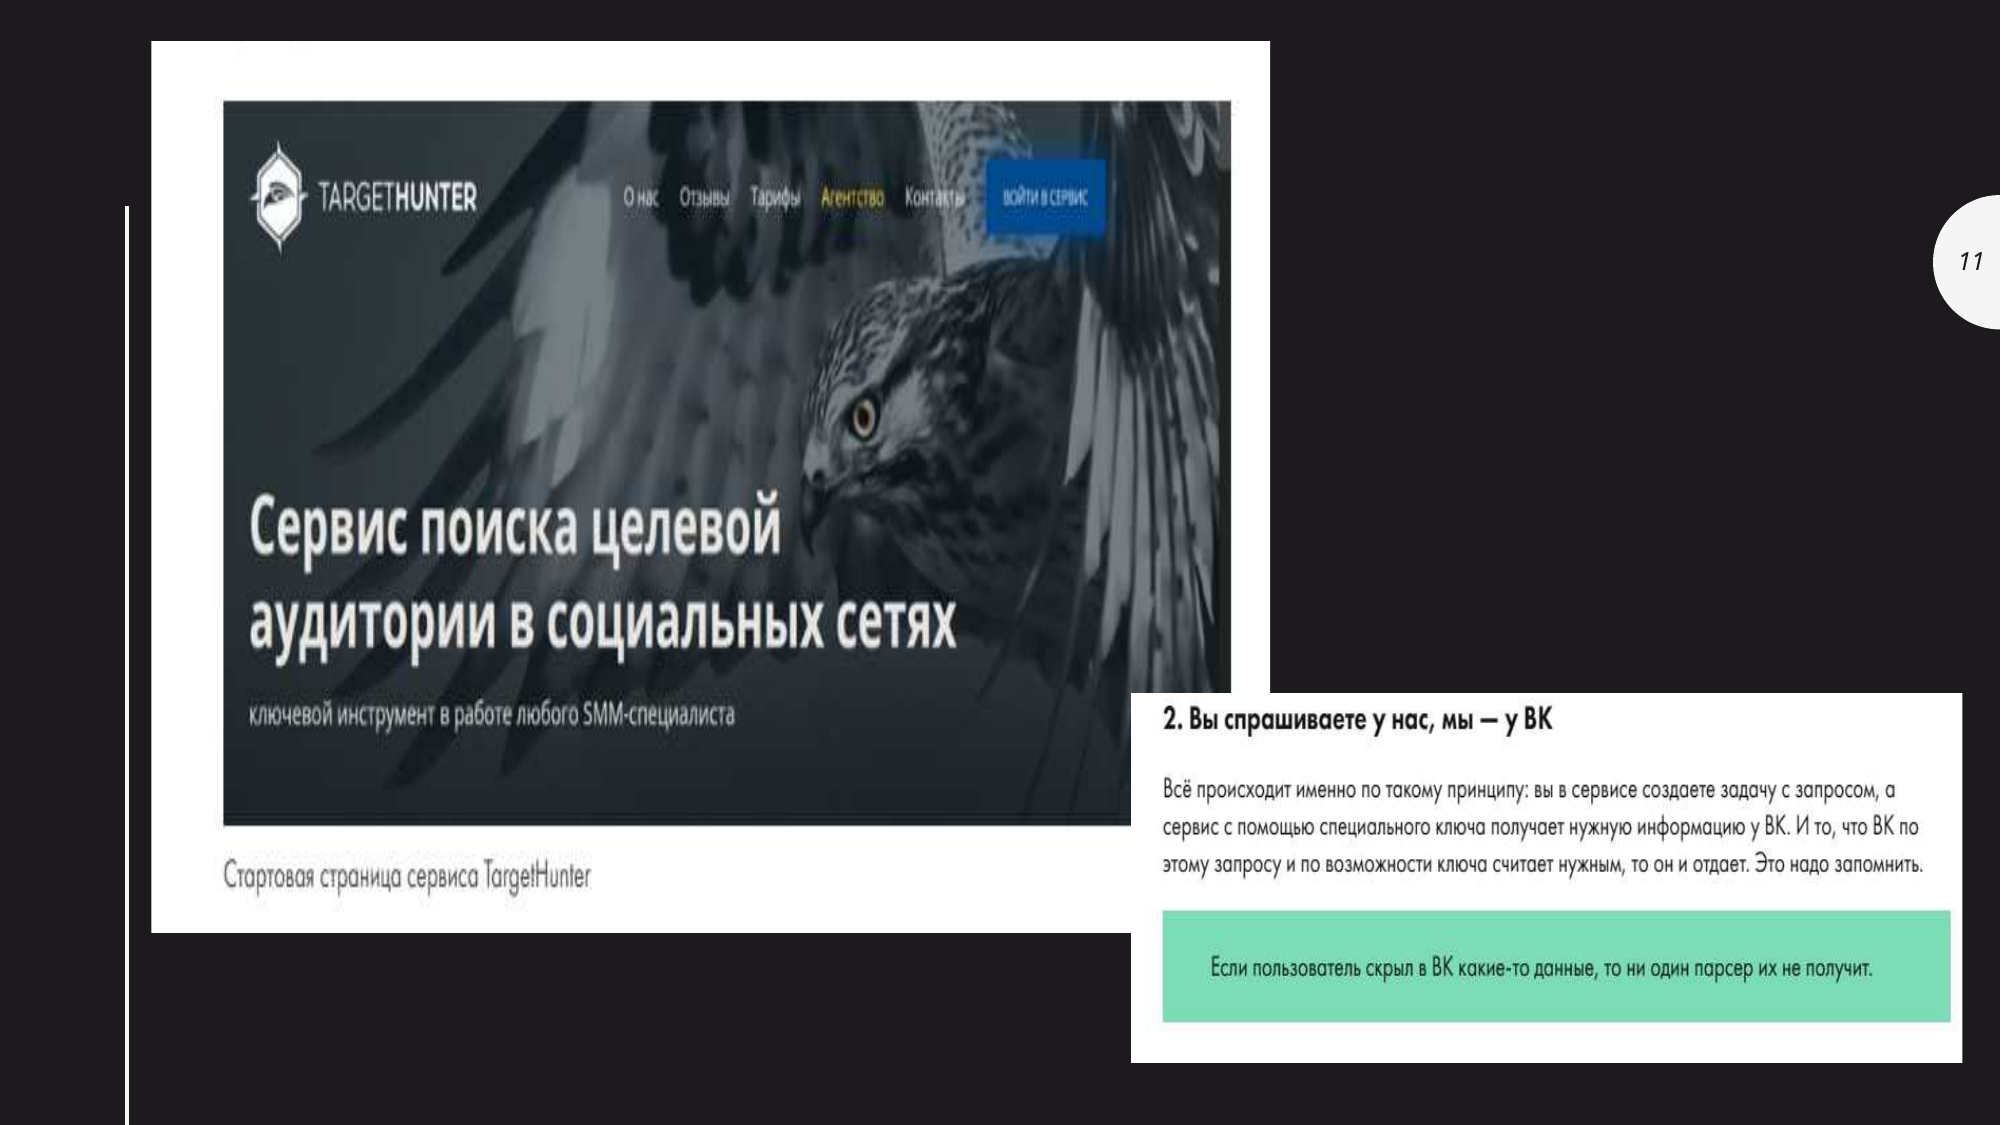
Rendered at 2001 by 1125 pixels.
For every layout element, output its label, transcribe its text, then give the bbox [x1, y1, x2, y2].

picture [151, 41, 1963, 1063]
slide_number 11 [1933, 232, 2000, 293]
